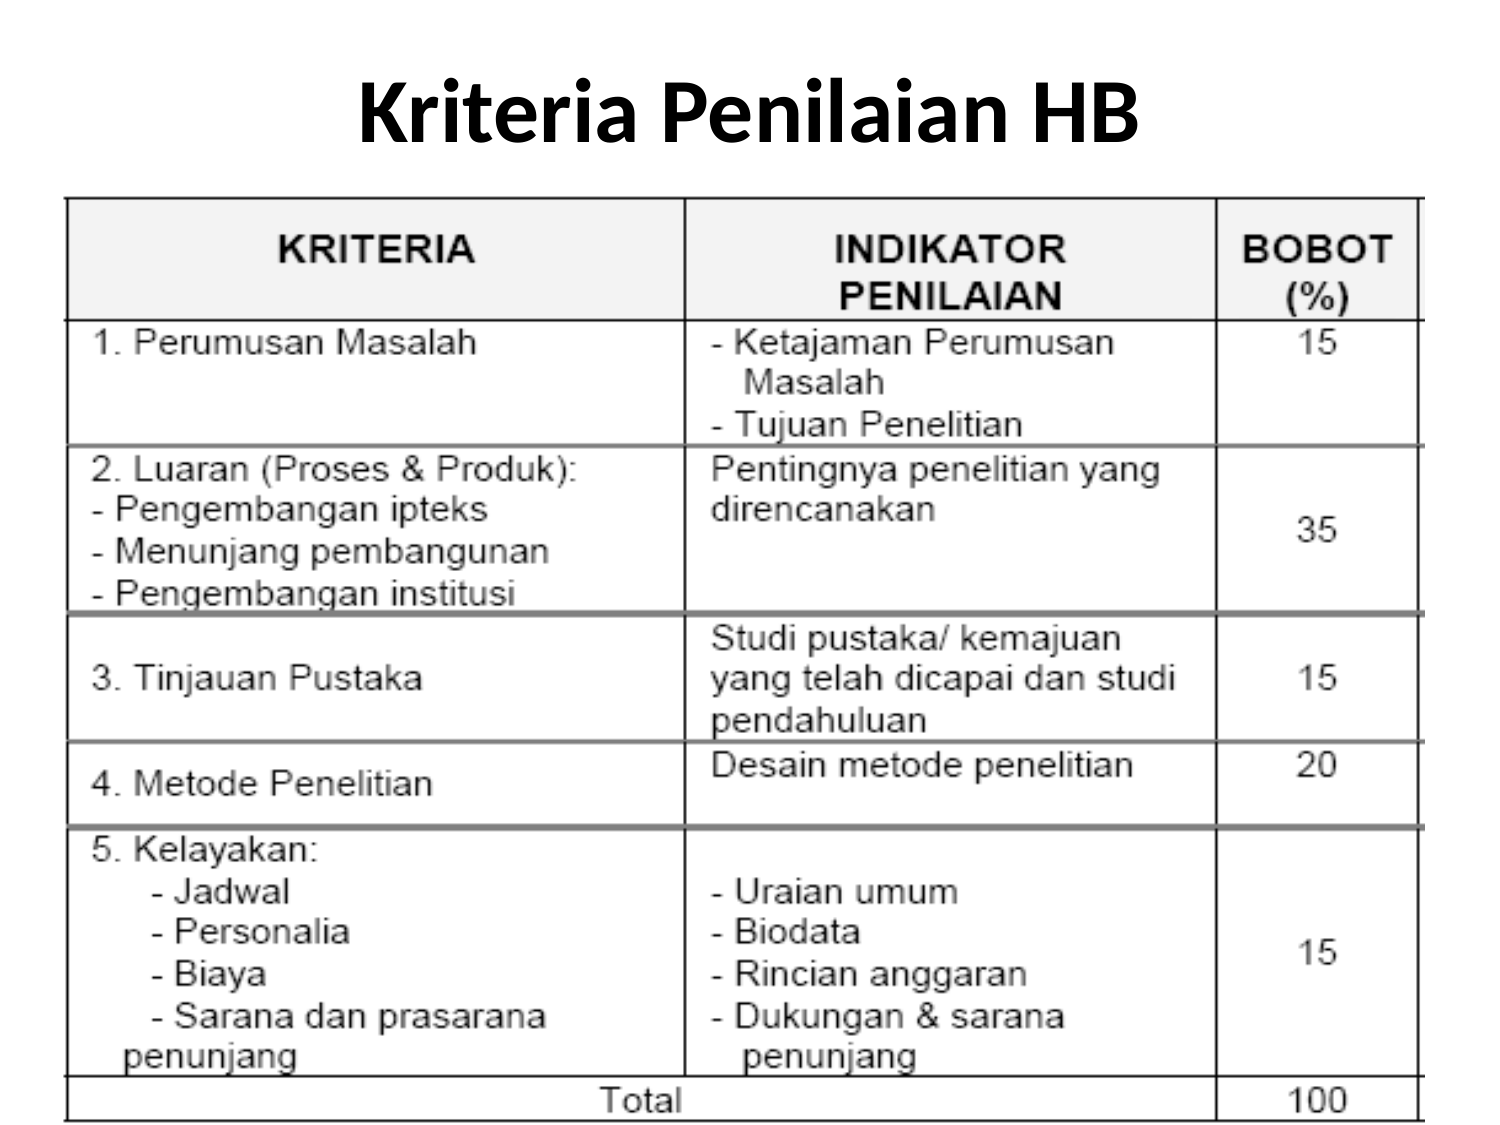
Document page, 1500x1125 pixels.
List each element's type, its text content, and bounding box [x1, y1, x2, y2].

title Kriteria Penilaian HB [75, 37, 1425, 175]
picture [62, 193, 1426, 1125]
